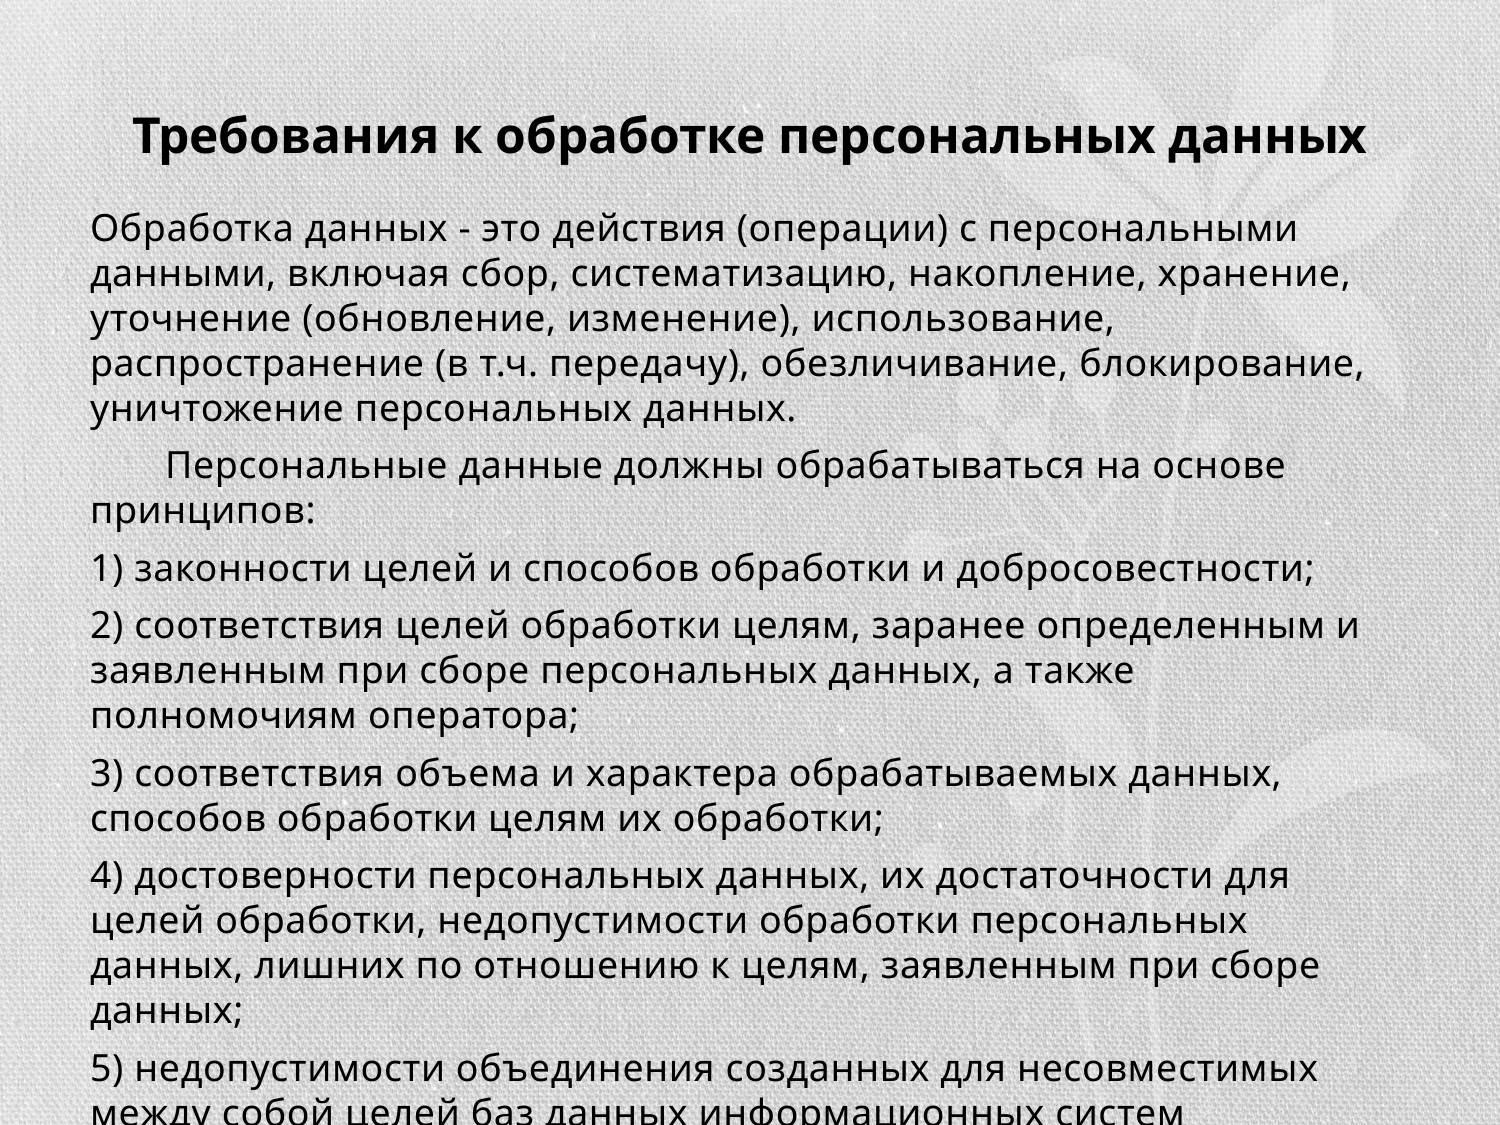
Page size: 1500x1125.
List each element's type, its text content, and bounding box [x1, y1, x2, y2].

title Требования к обработке персональных данных [74, 54, 1426, 172]
list Обработка данных - это действия (операции) с персональными данными, включая сбор, систематизацию, накопление, хранение, уточнение (обновление, изменение), использование, распространение (в т.ч. передачу), обезличивание, блокирование, уничтожение персональных данных. Персональные данные должны обрабатываться на основе принципов: 1) законности целей и способов обработки и добросовестности; 2) соответствия целей обработки целям, заранее определенным и заявленным при сборе персональных данных, а также полномочиям оператора; 3) соответствия объема и характера обрабатываемых данных, способов обработки целям их обработки; 4) достоверности персональных данных, их достаточности для целей обработки, недопустимости обработки персональных данных, лишних по отношению к целям, заявленным при сборе данных; 5) недопустимости объединения созданных для несовместимых между собой целей баз данных информационных систем персональных данных. [75, 196, 1425, 1047]
